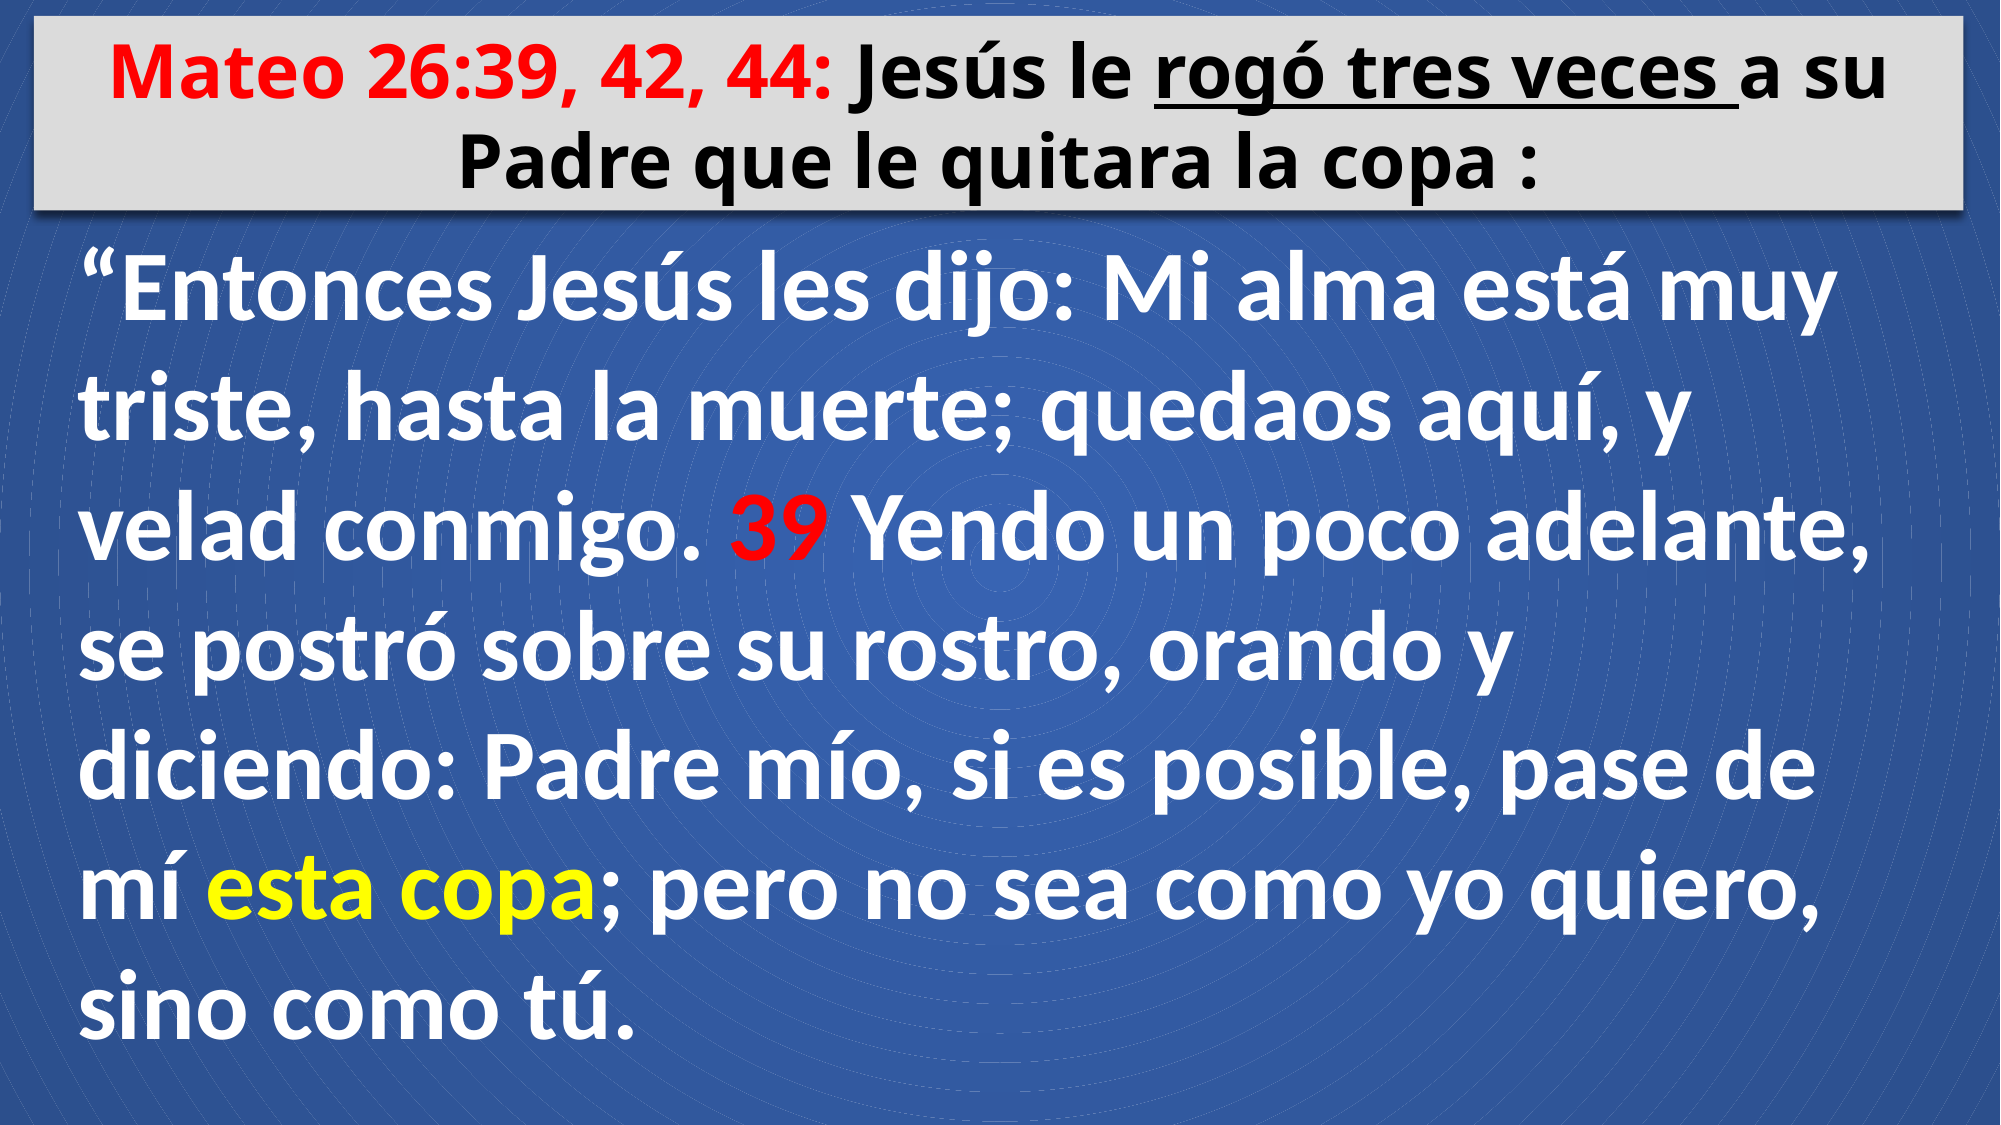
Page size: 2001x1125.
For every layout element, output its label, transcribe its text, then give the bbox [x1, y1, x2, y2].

text_box Mateo 26:39, 42, 44: Jesús le rogó tres veces a su Padre que le quitara la copa : [33, 15, 1964, 211]
text_box “Entonces Jesús les dijo: Mi alma está muy triste, hasta la muerte; quedaos aquí, y velad conmigo. 39 Yendo un poco adelante, se postró sobre su rostro, orando y diciendo: Padre mío, si es posible, pase de mí esta copa; pero no sea como yo quiero, sino como tú. [62, 226, 1935, 1068]
